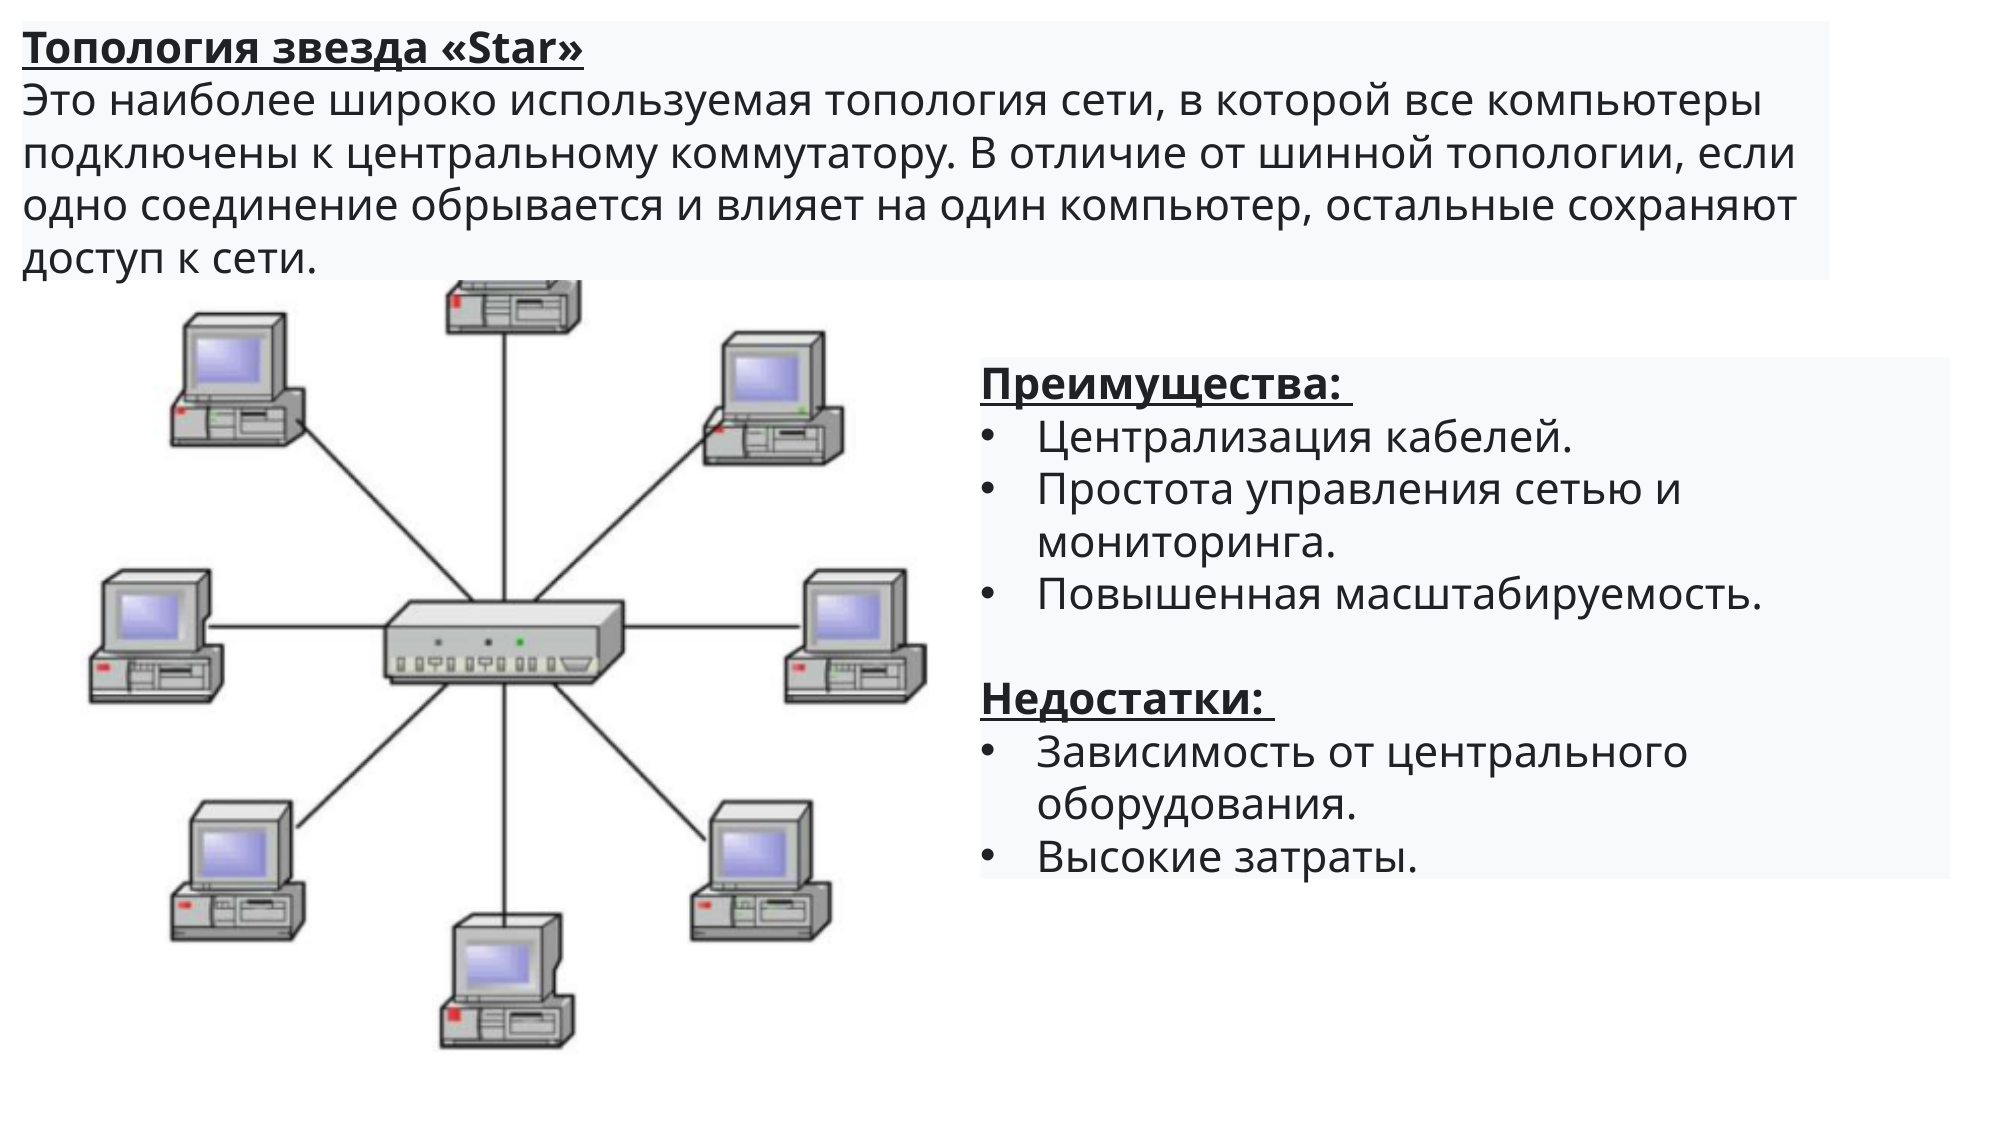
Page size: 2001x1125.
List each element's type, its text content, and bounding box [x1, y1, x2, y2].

text_box Топология звезда «Star» Это наиболее широко используемая топология сети, в которой все компьютеры подключены к центральному коммутатору. В отличие от шинной топологии, если одно соединение обрывается и влияет на один компьютер, остальные сохраняют доступ к сети. [22, 21, 1830, 281]
picture [10, 171, 954, 1065]
text_box Преимущества: Централизация кабелей. Простота управления сетью и мониторинга. Повышенная масштабируемость. Недостатки: Зависимость от центрального оборудования. Высокие затраты. [980, 357, 1950, 879]
